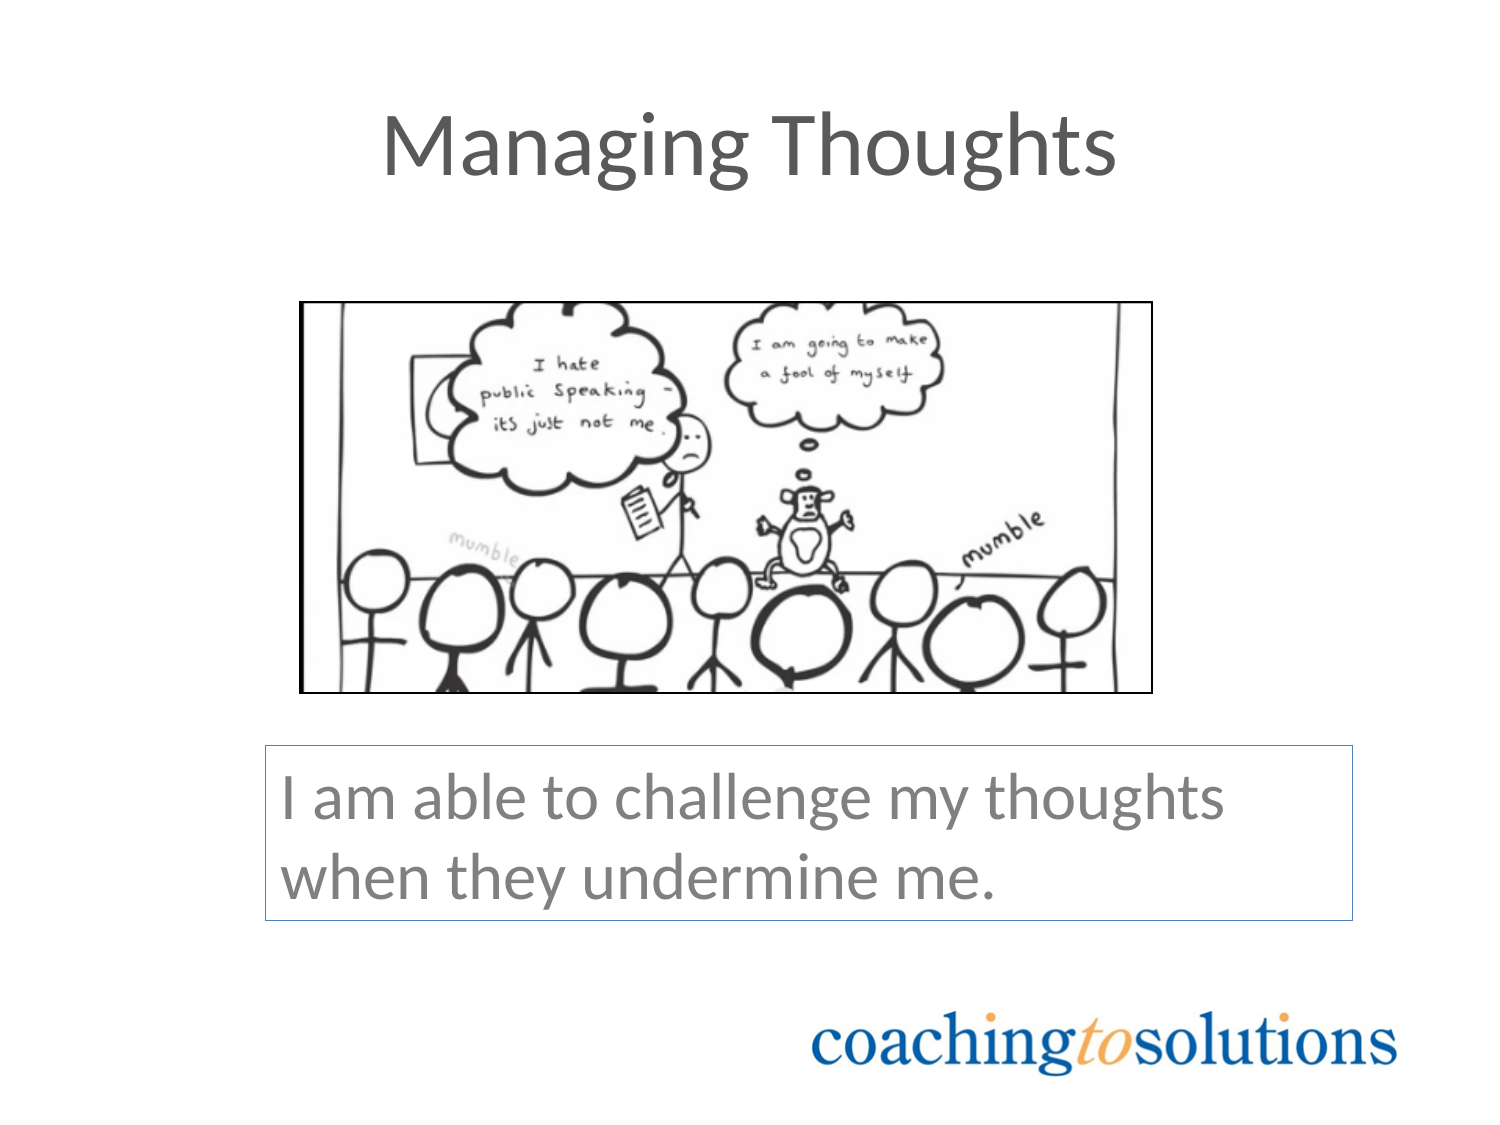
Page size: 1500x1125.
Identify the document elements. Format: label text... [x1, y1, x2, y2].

title Managing Thoughts [75, 45, 1425, 233]
text_box I am able to challenge my thoughts when they undermine me. [265, 745, 1353, 921]
picture [808, 1011, 1401, 1083]
picture [300, 302, 1152, 692]
